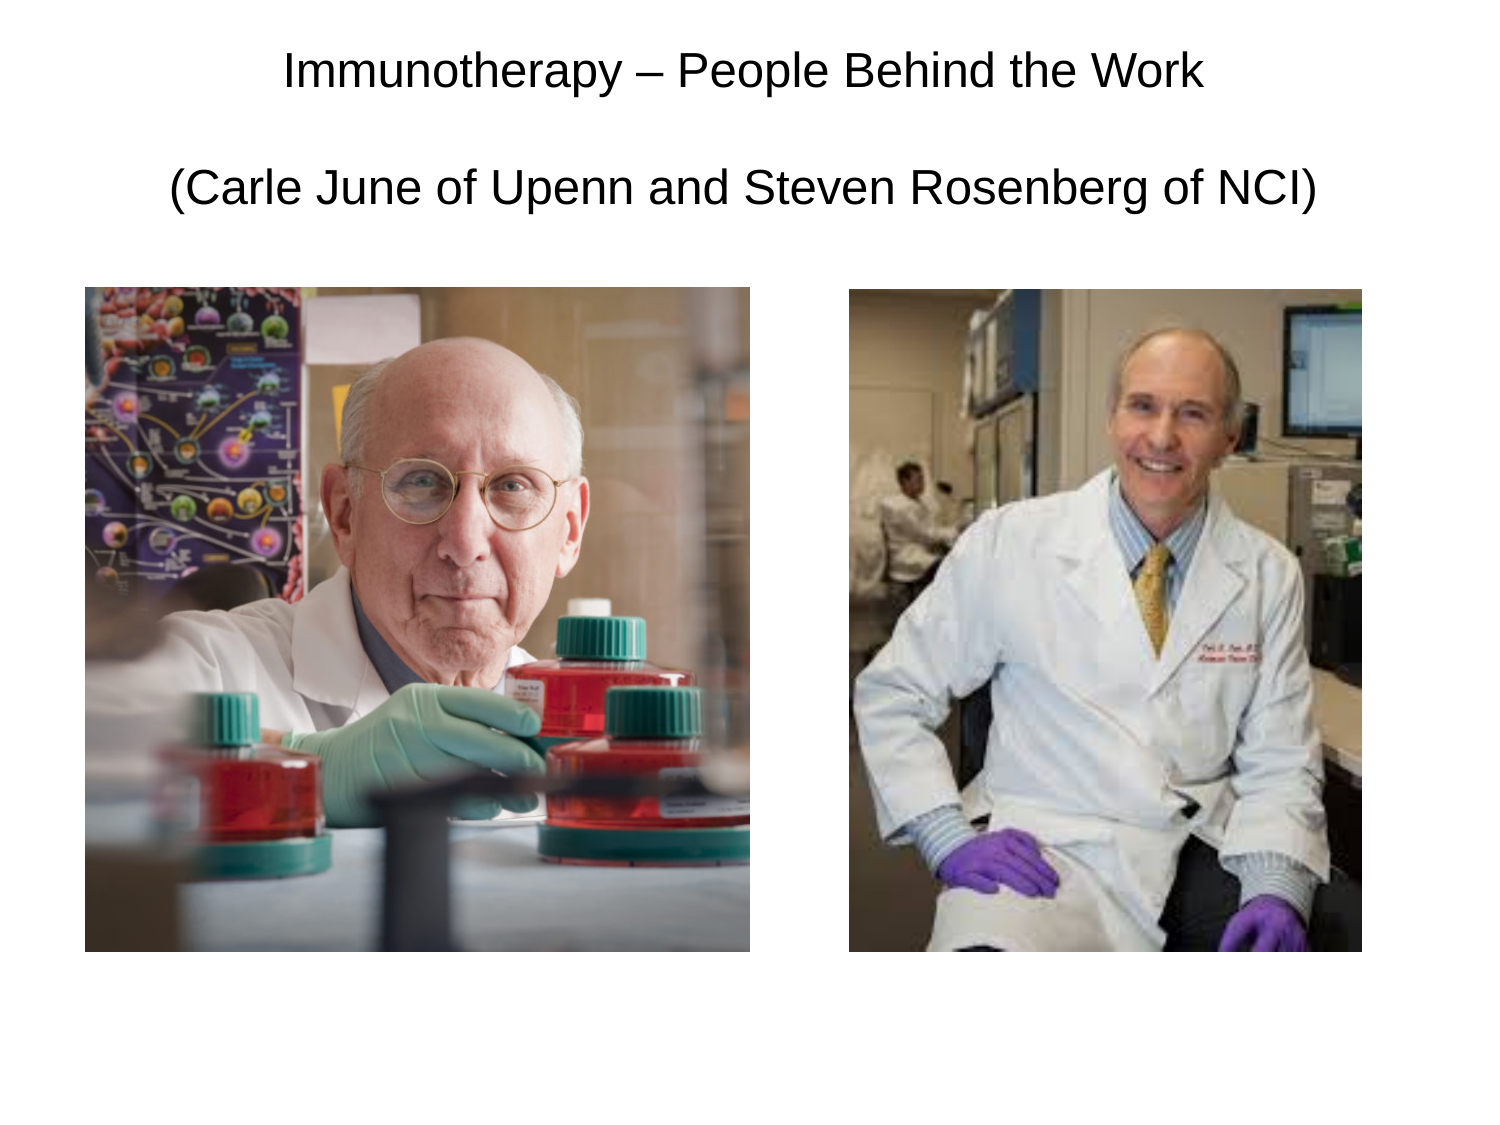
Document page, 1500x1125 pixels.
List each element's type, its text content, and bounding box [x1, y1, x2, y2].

picture [849, 288, 1362, 953]
text_box Immunotherapy – People Behind the Work (Carle June of Upenn and Steven Rosenberg of NCI) [74, 30, 1425, 225]
picture [85, 287, 751, 953]
